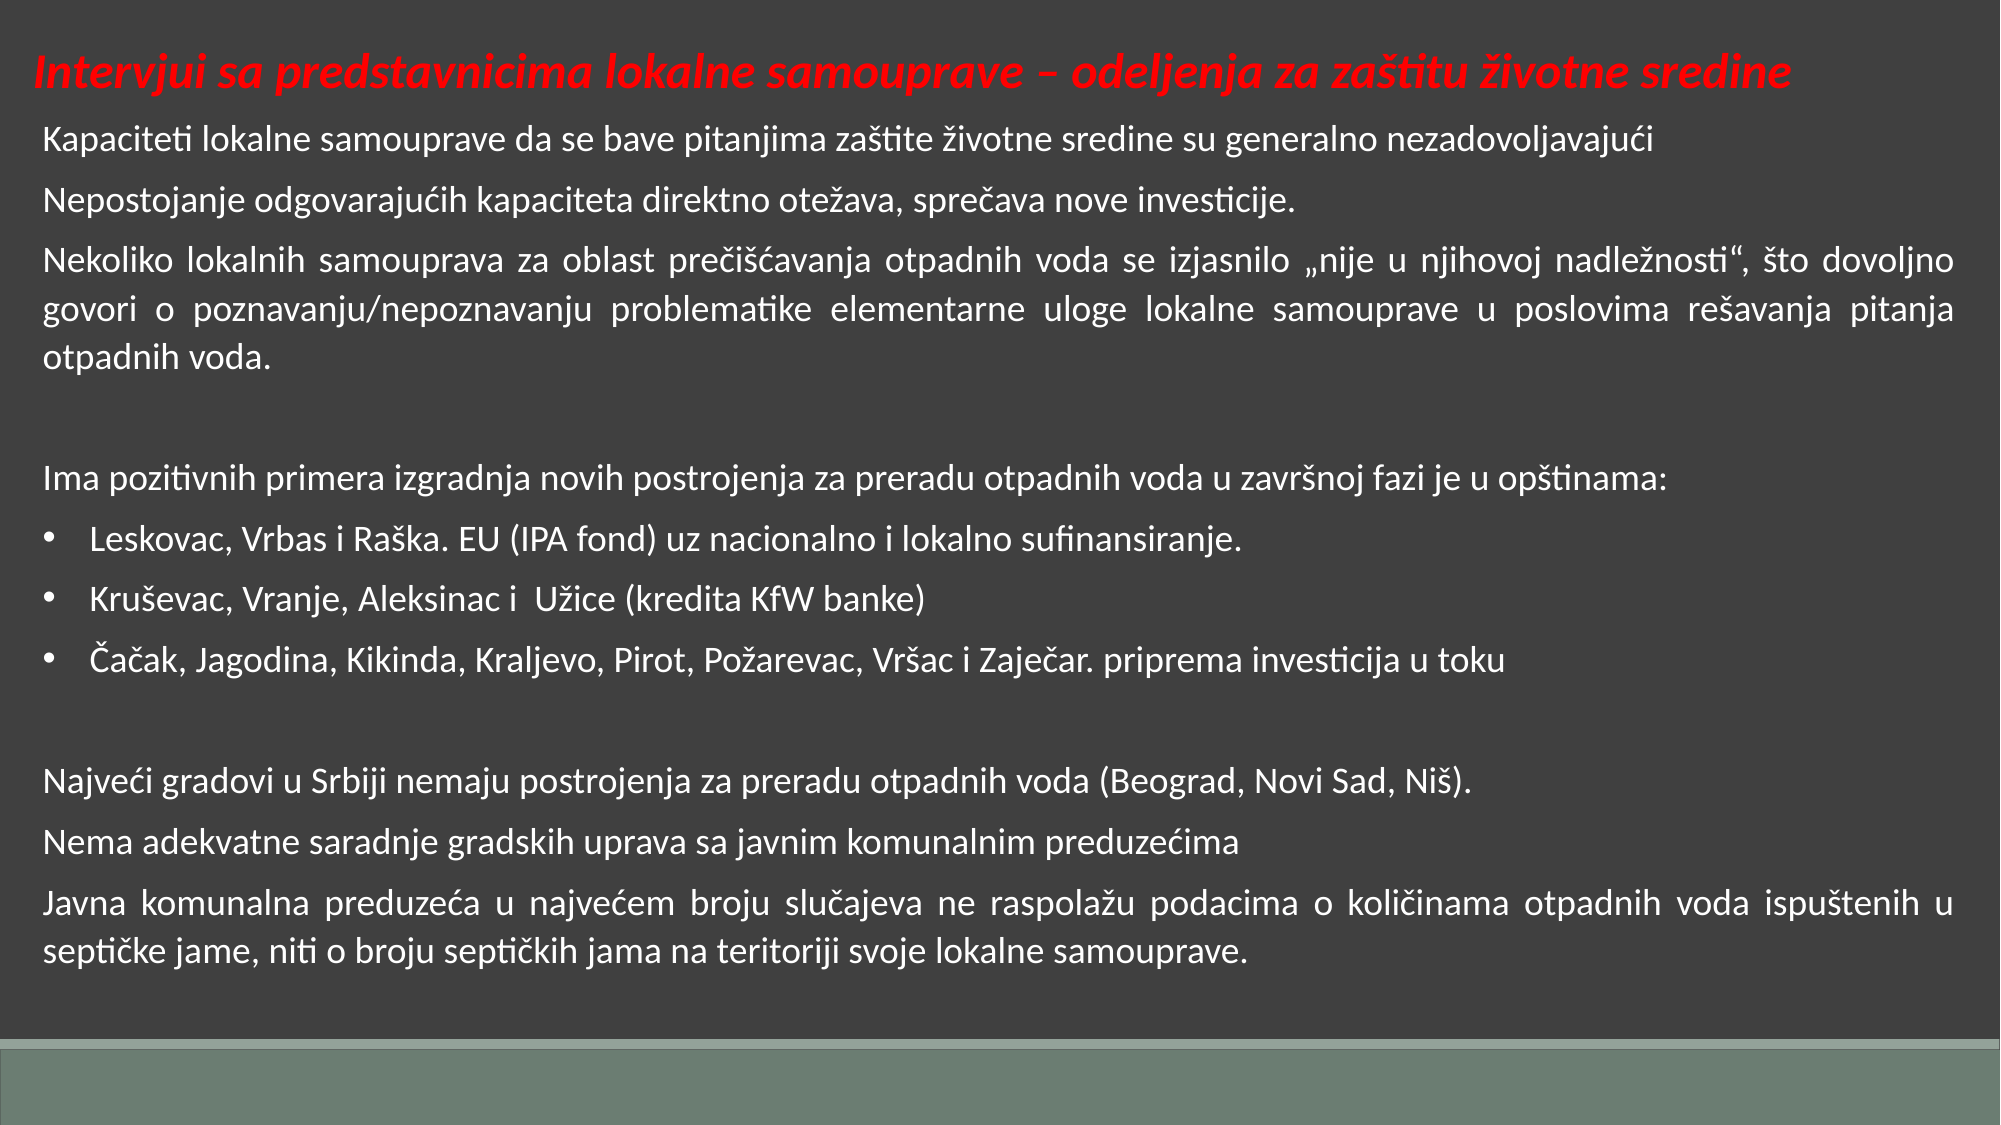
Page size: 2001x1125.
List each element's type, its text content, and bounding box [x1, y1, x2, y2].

text_box Kapaciteti lokalne samouprave da se bave pitanjima zaštite životne sredine su generalno nezadovoljavajući Nepostojanje odgovarajućih kapaciteta direktno otežava, sprečava nove investicije. Nekoliko lokalnih samouprava za oblast prečišćavanja otpadnih voda se izjasnilo „nije u njihovoj nadležnosti“, što dovoljno govori o poznavanju/nepoznavanju problematike elementarne uloge lokalne samouprave u poslovima rešavanja pitanja otpadnih voda. Ima pozitivnih primera izgradnja novih postrojenja za preradu otpadnih voda u završnoj fazi je u opštinama: Leskovac, Vrbas i Raška. EU (IPA fond) uz nacionalno i lokalno sufinansiranje. Kruševac, Vranje, Aleksinac i Užice (kredita KfW banke) Čačak, Jagodina, Kikinda, Kraljevo, Pirot, Požarevac, Vršac i Zaječar. priprema investicija u toku Najveći gradovi u Srbiji nemaju postrojenja za preradu otpadnih voda (Beograd, Novi Sad, Niš). Nema adekvatne saradnje gradskih uprava sa javnim komunalnim preduzećima Javna komunalna preduzeća u najvećem broju slučajeva ne raspolažu podacima o količinama otpadnih voda ispuštenih u septičke jame, niti o broju septičkih jama na teritoriji svoje lokalne samouprave. [27, 103, 1972, 979]
text_box Intervjui sa predstavnicima lokalne samouprave – odeljenja za zaštitu životne sredine [18, 26, 1808, 106]
